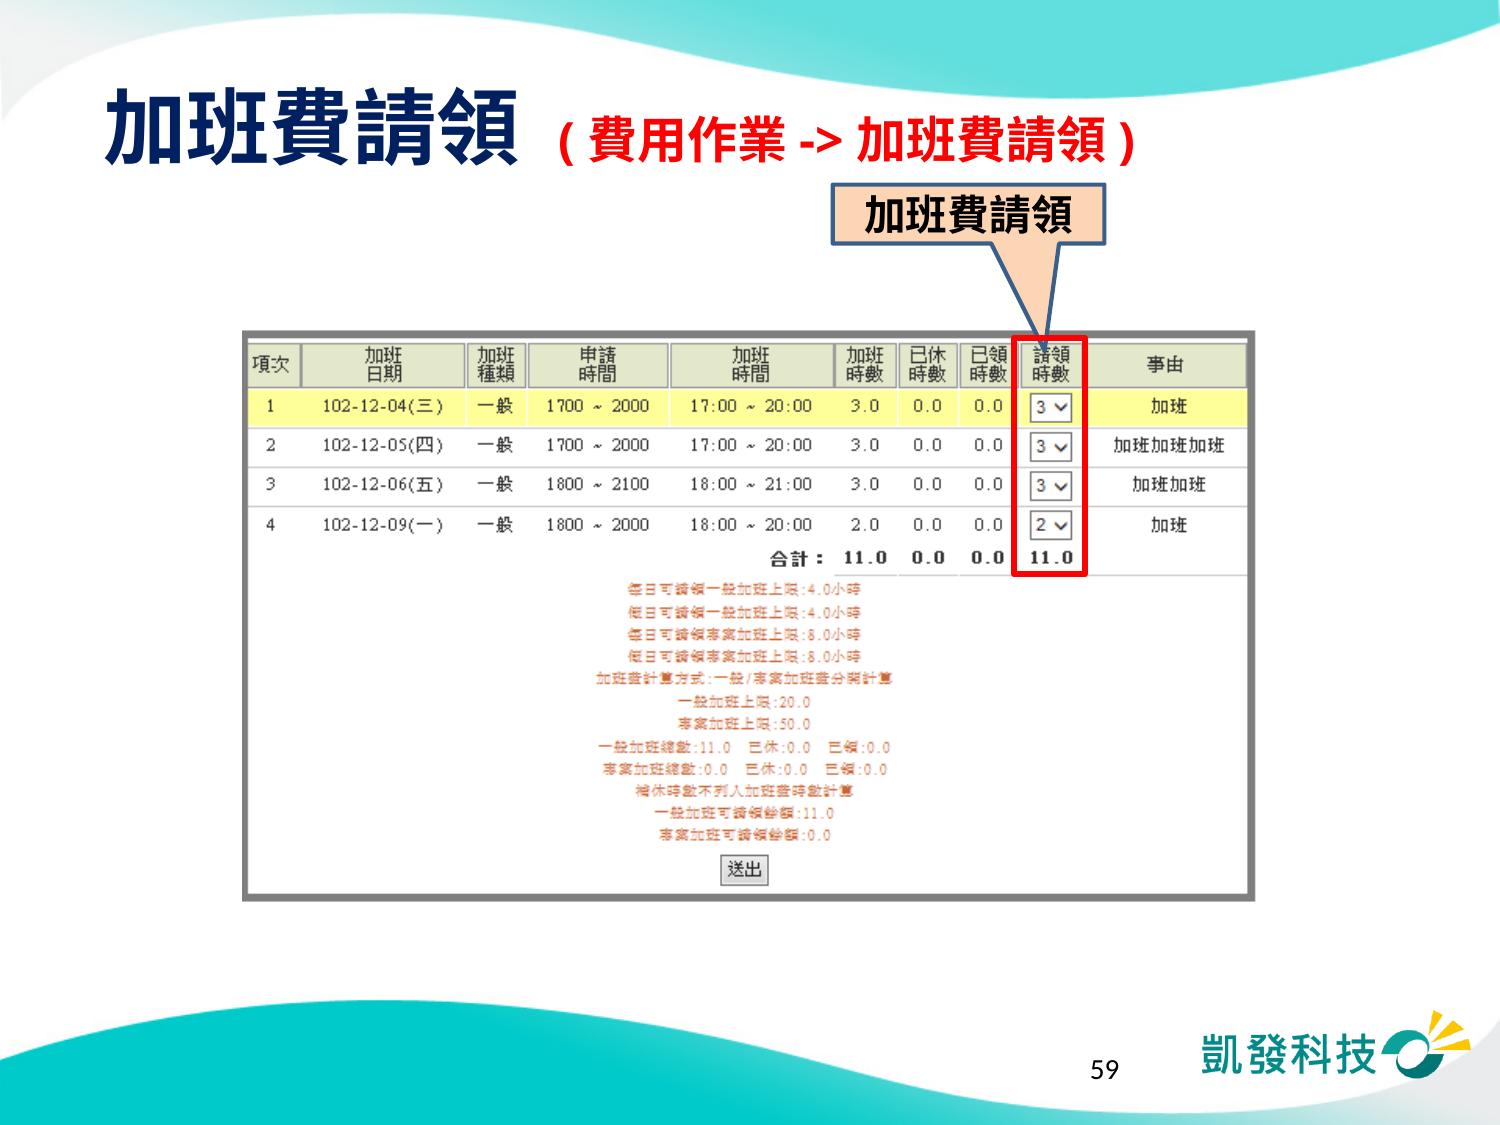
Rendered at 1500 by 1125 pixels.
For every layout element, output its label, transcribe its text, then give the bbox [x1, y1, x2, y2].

title 加班費請領 (費用作業->加班費請領) [88, 66, 1439, 185]
text_box 加班費請領 [830, 182, 1107, 324]
picture [0, 0, 1500, 1125]
slide_number 59 [1074, 1042, 1425, 1103]
